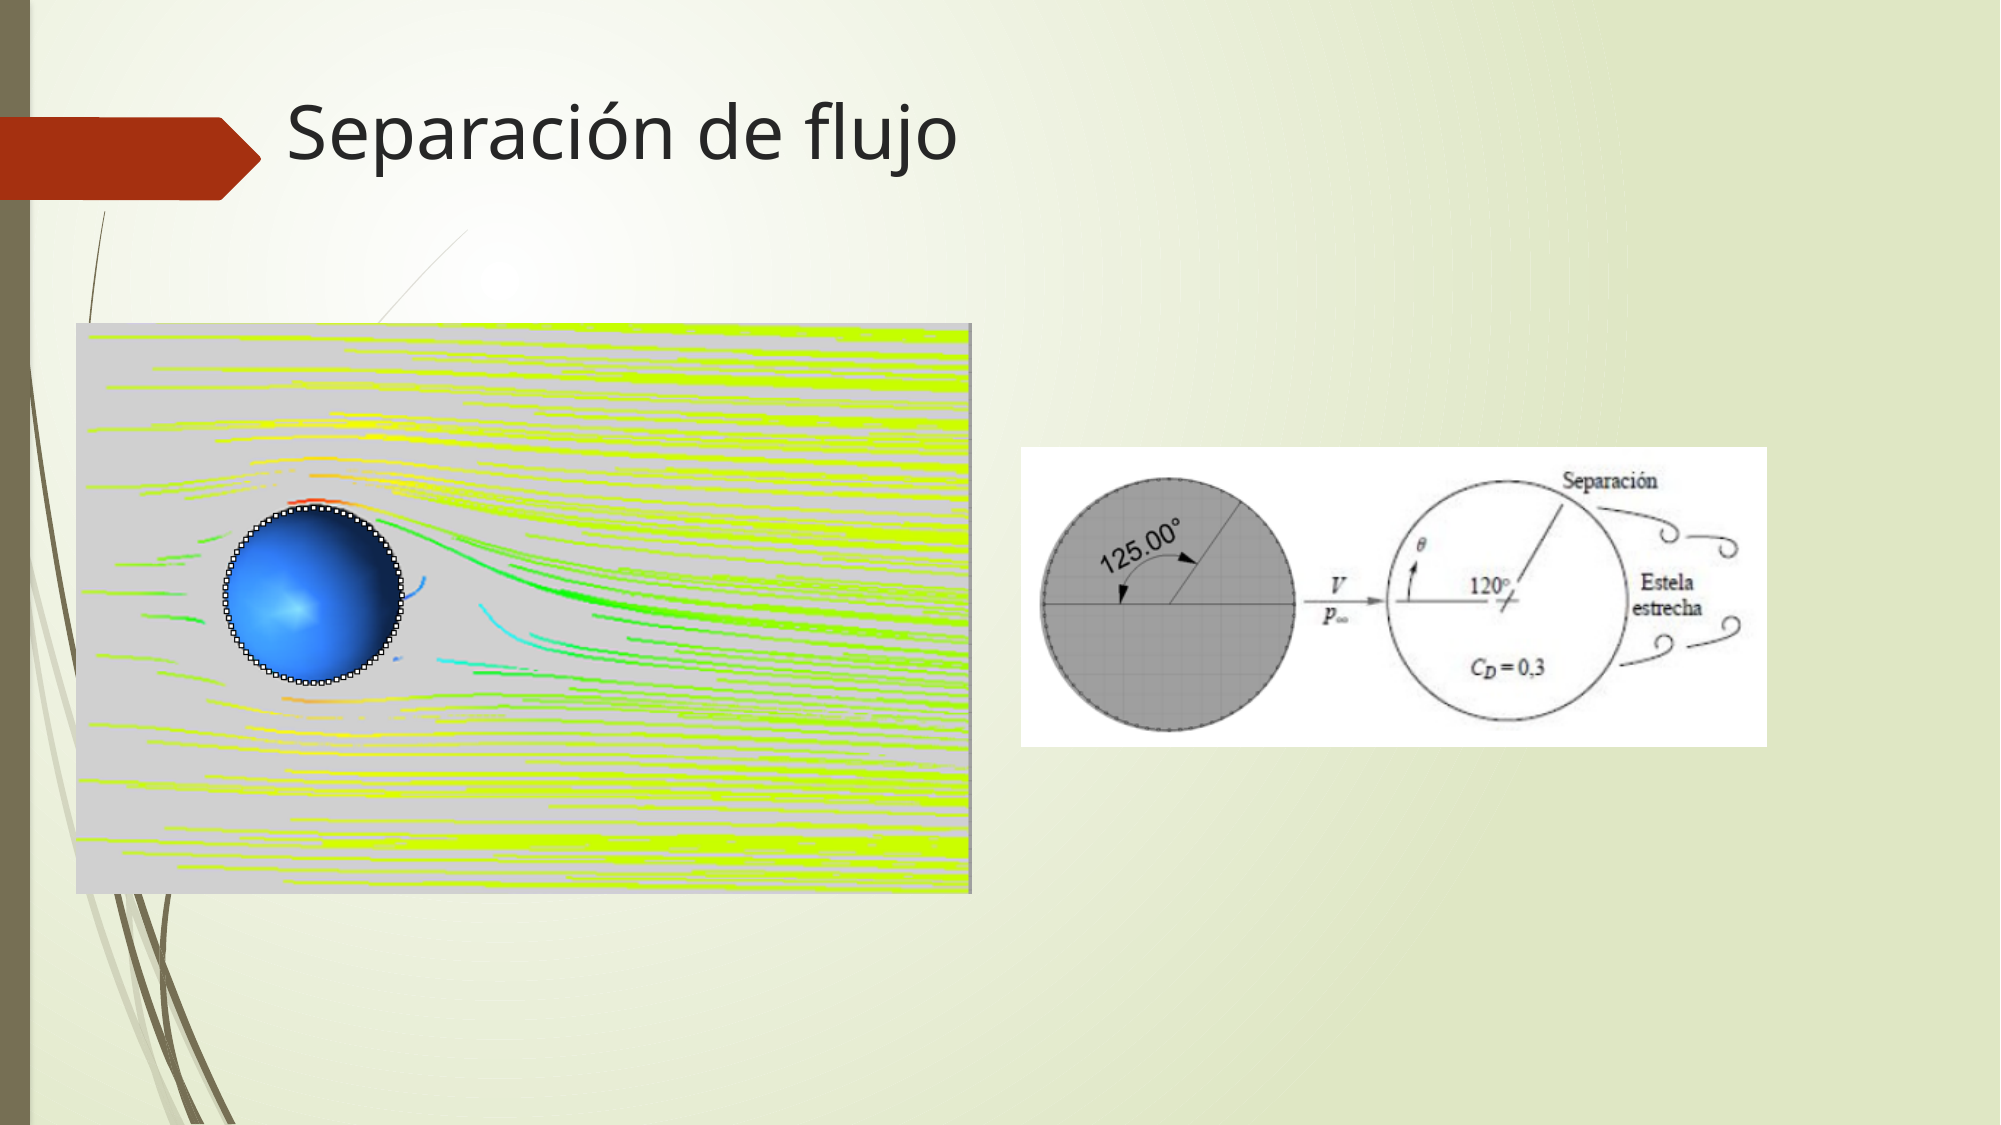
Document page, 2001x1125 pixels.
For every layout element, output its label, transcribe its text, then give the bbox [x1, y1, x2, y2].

picture [76, 323, 972, 894]
picture [1021, 447, 1767, 747]
title Separación de flujo [271, 76, 1672, 324]
